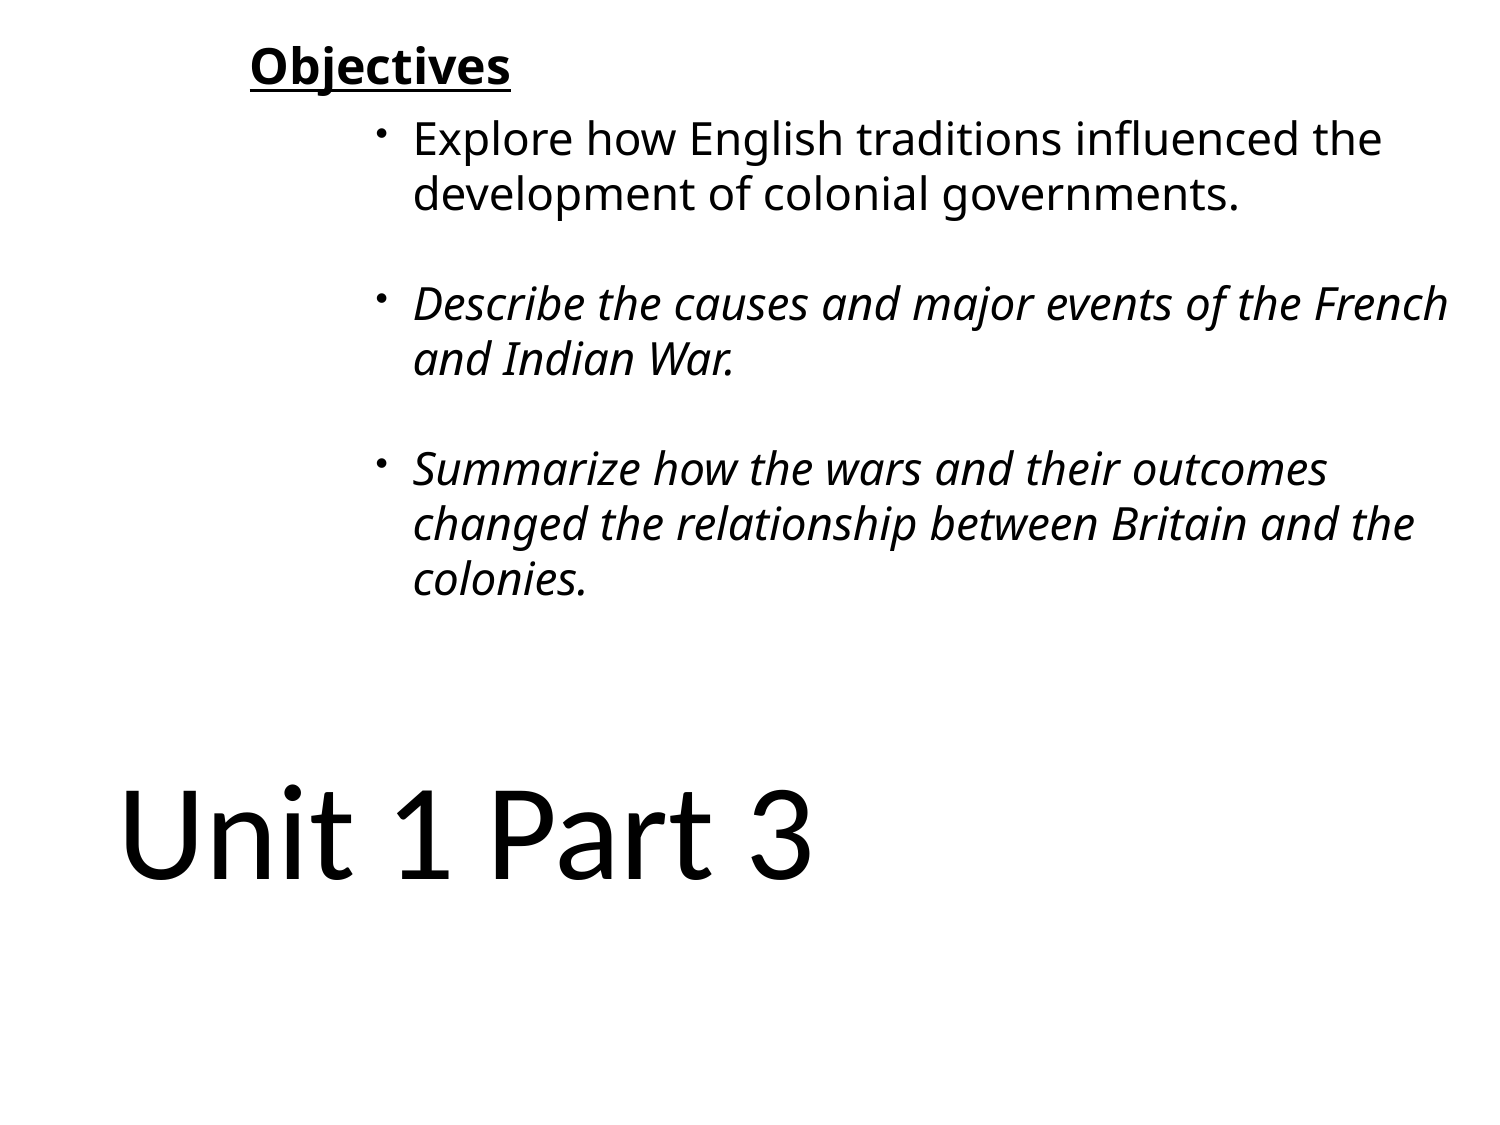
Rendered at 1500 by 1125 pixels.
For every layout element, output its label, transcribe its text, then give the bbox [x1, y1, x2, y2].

text_box Explore how English traditions influenced the development of colonial governments. Describe the causes and major events of the French and Indian War. Summarize how the wars and their outcomes changed the relationship between Britain and the colonies. [360, 102, 1479, 603]
list Unit 1 Part 3 [102, 752, 1397, 999]
text_box Objectives [234, 27, 998, 103]
